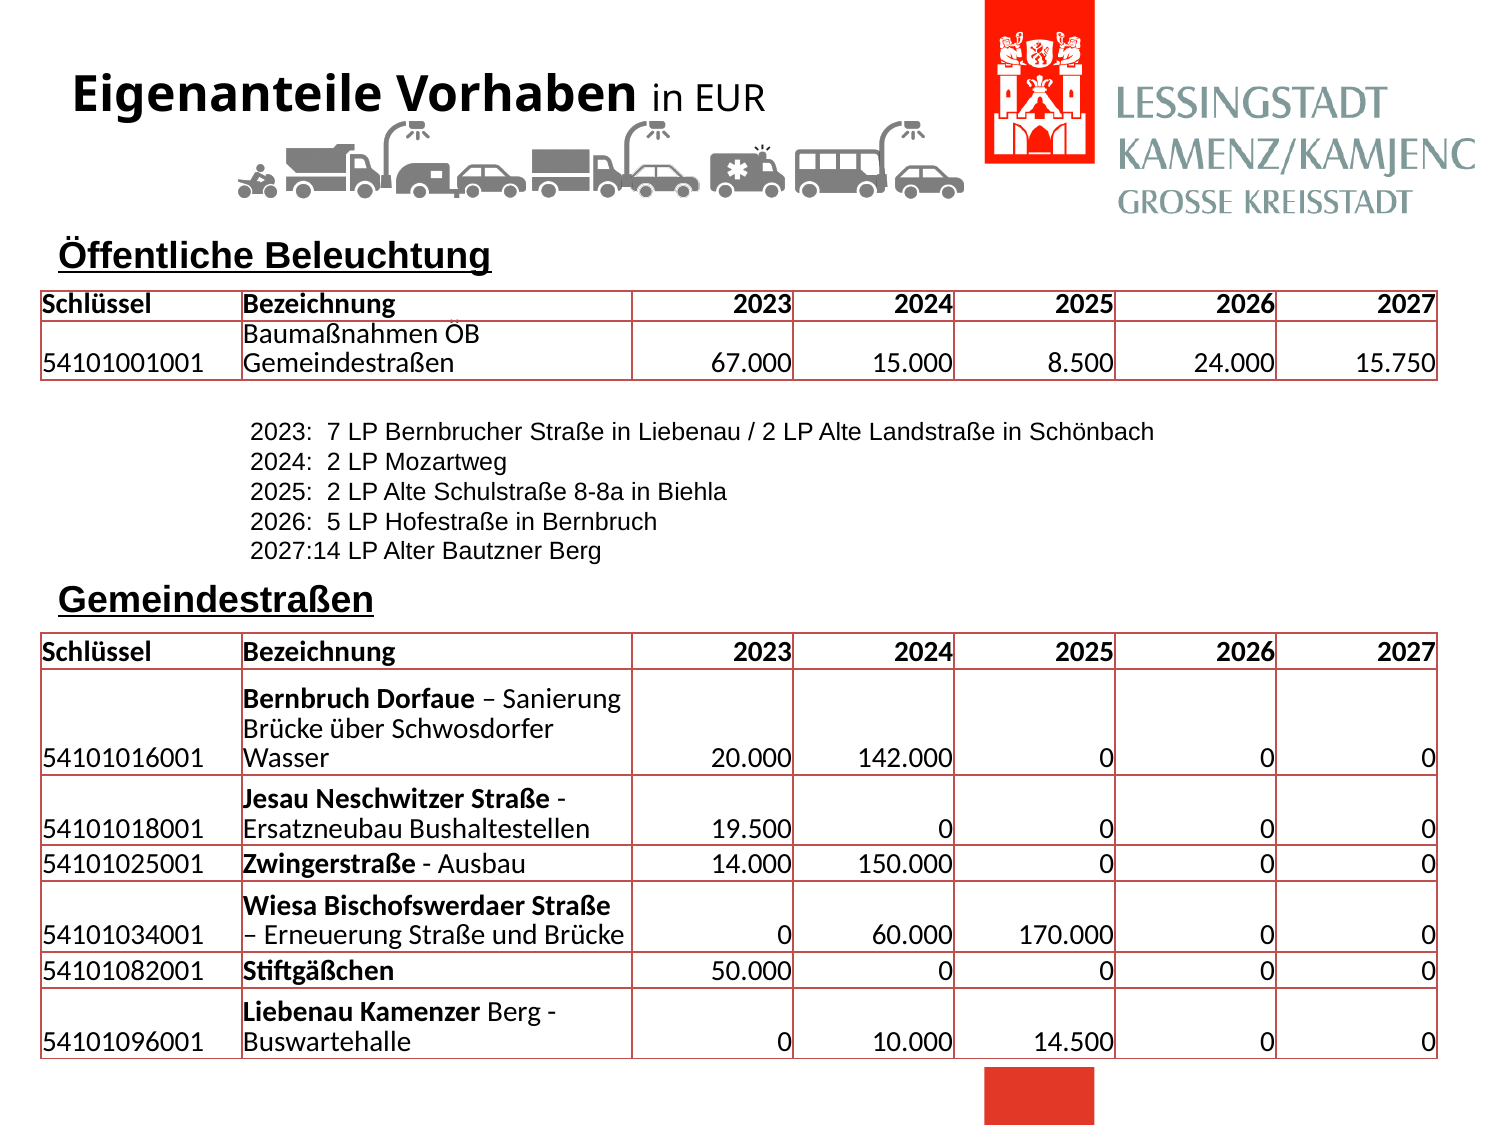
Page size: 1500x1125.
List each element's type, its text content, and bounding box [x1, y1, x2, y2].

table_cell Stiftgäßchen [243, 953, 631, 987]
table_cell Jesau Neschwitzer Straße - Ersatzneubau Bushaltestellen [243, 776, 631, 844]
table_cell 54101034001 [42, 882, 241, 951]
table_header Bezeichnung [243, 292, 631, 320]
table_cell Zwingerstraße - Ausbau [243, 846, 631, 880]
table_cell 0 [633, 882, 792, 951]
table_cell 0 [1277, 953, 1436, 987]
table_cell 0 [633, 989, 792, 1058]
table_header 2024 [794, 292, 953, 320]
table_cell 0 [794, 953, 953, 987]
table_header 2025 [955, 292, 1114, 320]
table_cell 50.000 [633, 953, 792, 987]
table_cell 0 [955, 846, 1114, 880]
table_cell 150.000 [794, 846, 953, 880]
table_cell 20.000 [633, 670, 792, 774]
table_cell 19.500 [633, 776, 792, 844]
table_header 2024 [794, 634, 953, 668]
table_cell 0 [1116, 882, 1275, 951]
table_cell 54101001001 [42, 322, 241, 379]
table_cell 0 [1116, 776, 1275, 844]
table_cell Bernbruch Dorfaue – Sanierung Brücke über Schwosdorfer Wasser [243, 670, 631, 774]
table_cell 0 [1116, 989, 1275, 1058]
text_box Öffentliche Beleuchtung [43, 223, 507, 284]
table_cell 0 [1116, 846, 1275, 880]
table_header 2027 [1277, 634, 1436, 668]
table_cell 0 [955, 776, 1114, 844]
table_cell Wiesa Bischofswerdaer Straße – Erneuerung Straße und Brücke [243, 882, 631, 951]
table_cell 14.500 [955, 989, 1114, 1058]
table_header 2023 [633, 634, 792, 668]
picture [984, 0, 1477, 229]
text_box Gemeindestraßen [43, 567, 390, 628]
text_box Eigenanteile Vorhaben in EUR [57, 53, 955, 129]
table_cell 170.000 [955, 882, 1114, 951]
table_cell 0 [1277, 776, 1436, 844]
table_cell 15.000 [794, 322, 953, 379]
table_cell 0 [1277, 989, 1436, 1058]
table_cell 60.000 [794, 882, 953, 951]
table_header 2025 [955, 634, 1114, 668]
table_header 2023 [633, 292, 792, 320]
table_cell 54101018001 [42, 776, 241, 844]
table_cell 24.000 [1116, 322, 1275, 379]
text_box 2023: 7 LP Bernbrucher Straße in Liebenau / 2 LP Alte Landstraße in Schönbach 2024: 2 LP Mozartweg 2025: 2 LP Alte Schulstraße 8-8a in Biehla 2026: 5 LP Hofestraße in Bernbruch 2027:14 LP Alter Bautzner Berg [235, 407, 1261, 573]
table_cell 142.000 [794, 670, 953, 774]
table_cell 0 [955, 670, 1114, 774]
table_cell 0 [1116, 953, 1275, 987]
table_cell 0 [1277, 882, 1436, 951]
table_cell 54101082001 [42, 953, 241, 987]
table_header Bezeichnung [243, 634, 631, 668]
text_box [229, 117, 967, 221]
table_cell 14.000 [633, 846, 792, 880]
table_cell 8.500 [955, 322, 1114, 379]
table_header 2026 [1116, 292, 1275, 320]
table_cell 0 [955, 953, 1114, 987]
table_cell 54101025001 [42, 846, 241, 880]
table_header 2026 [1116, 634, 1275, 668]
table_cell 67.000 [633, 322, 792, 379]
table_header 2027 [1277, 292, 1436, 320]
table_header Schlüssel [42, 292, 241, 320]
table_cell Liebenau Kamenzer Berg - Buswartehalle [243, 989, 631, 1058]
table_cell 0 [1116, 670, 1275, 774]
table_cell Baumaßnahmen ÖB Gemeindestraßen [243, 322, 631, 379]
table_cell 15.750 [1277, 322, 1436, 379]
table_cell 10.000 [794, 989, 953, 1058]
table_cell 54101016001 [42, 670, 241, 774]
table_cell 0 [1277, 670, 1436, 774]
table_cell 0 [1277, 846, 1436, 880]
table_cell 0 [794, 776, 953, 844]
table_cell 54101096001 [42, 989, 241, 1058]
table_header Schlüssel [42, 634, 241, 668]
